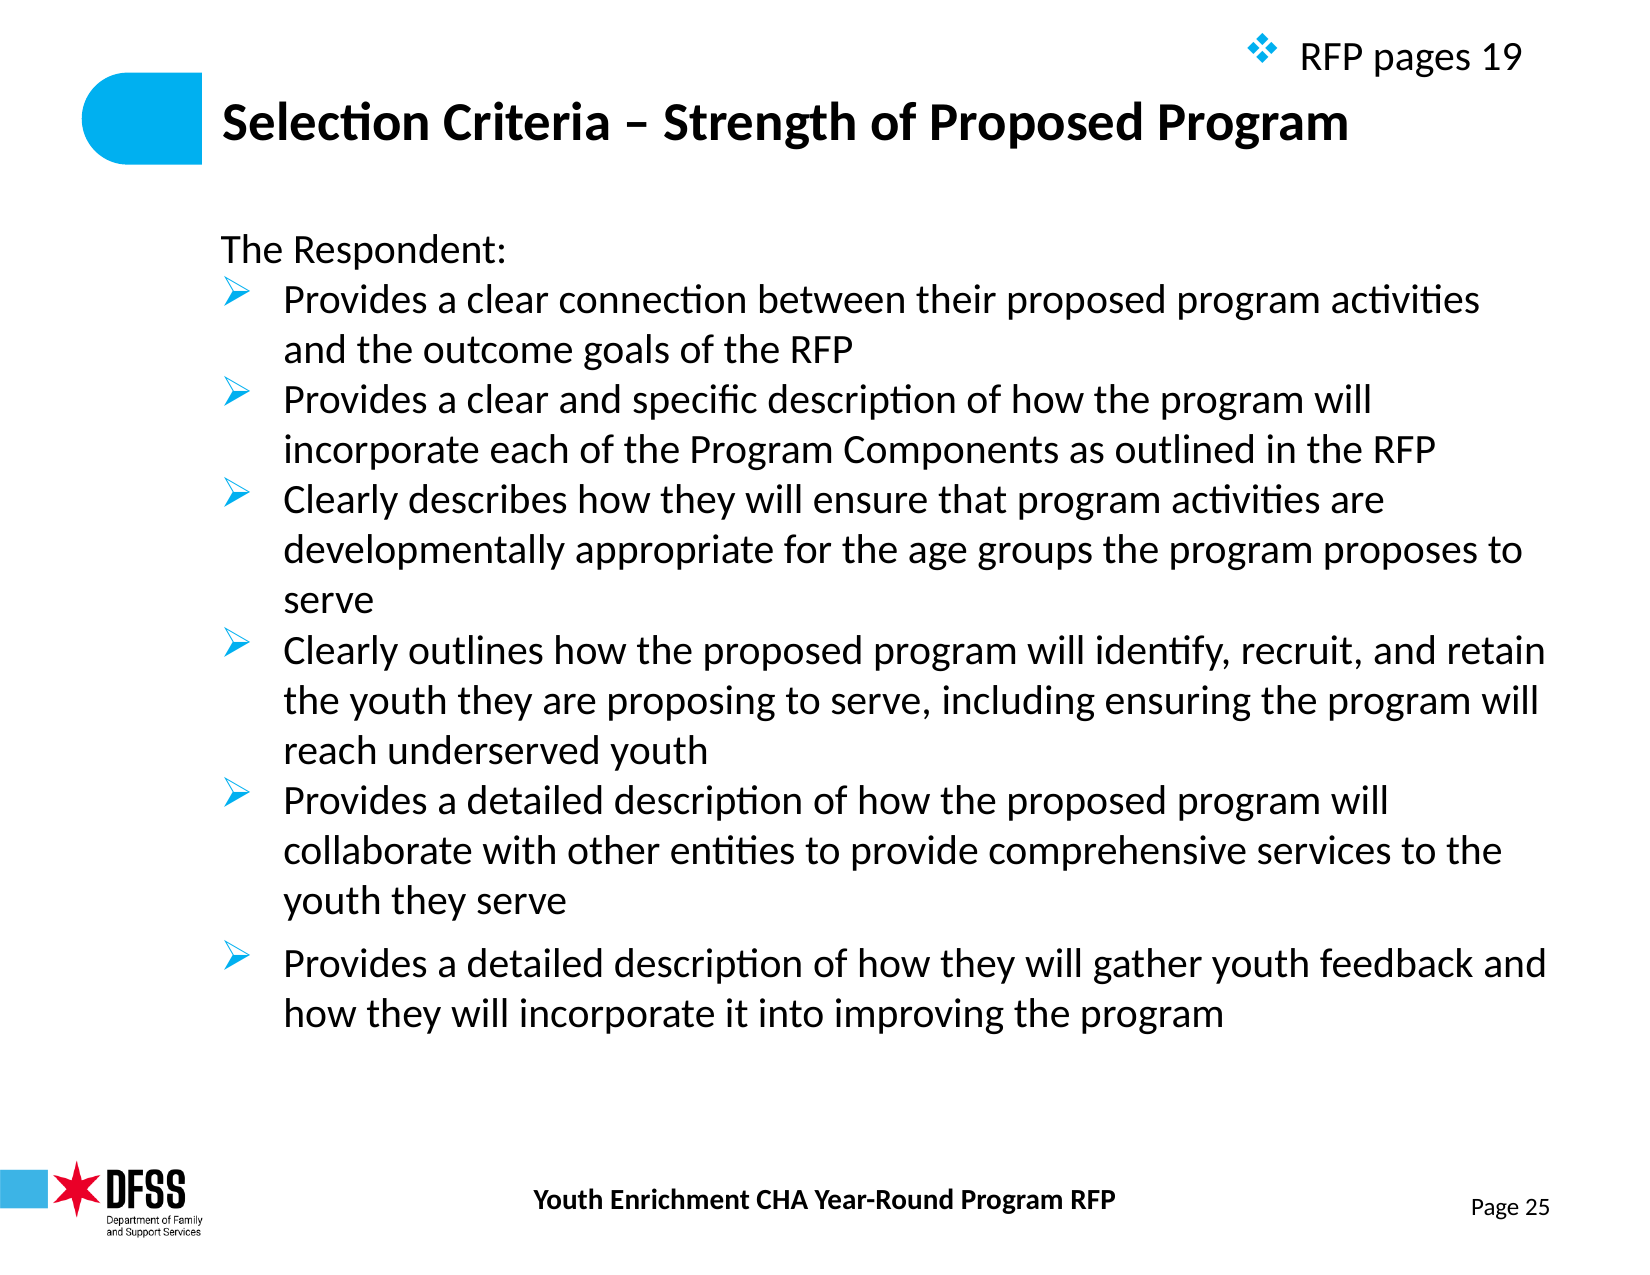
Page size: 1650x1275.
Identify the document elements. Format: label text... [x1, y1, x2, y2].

list The Respondent: Provides a clear connection between their proposed program activities and the outcome goals of the RFP Provides a clear and specific description of how the program will incorporate each of the Program Components as outlined in the RFP Clearly describes how they will ensure that program activities are developmentally appropriate for the age groups the program proposes to serve Clearly outlines how the proposed program will identify, recruit, and retain the youth they are proposing to serve, including ensuring the program will reach underserved youth Provides a detailed description of how the proposed program will collaborate with other entities to provide comprehensive services to the youth they serve Provides a detailed description of how they will gather youth feedback and how they will incorporate it into improving the program [203, 213, 1568, 1130]
title Selection Criteria – Strength of Proposed Program [206, 76, 1568, 160]
text_box Youth Enrichment CHA Year-Round Program RFP [272, 1148, 1378, 1248]
text_box RFP pages 19 [1228, 21, 1650, 86]
picture [0, 1158, 207, 1240]
slide_number Page 25 [1182, 1181, 1568, 1250]
